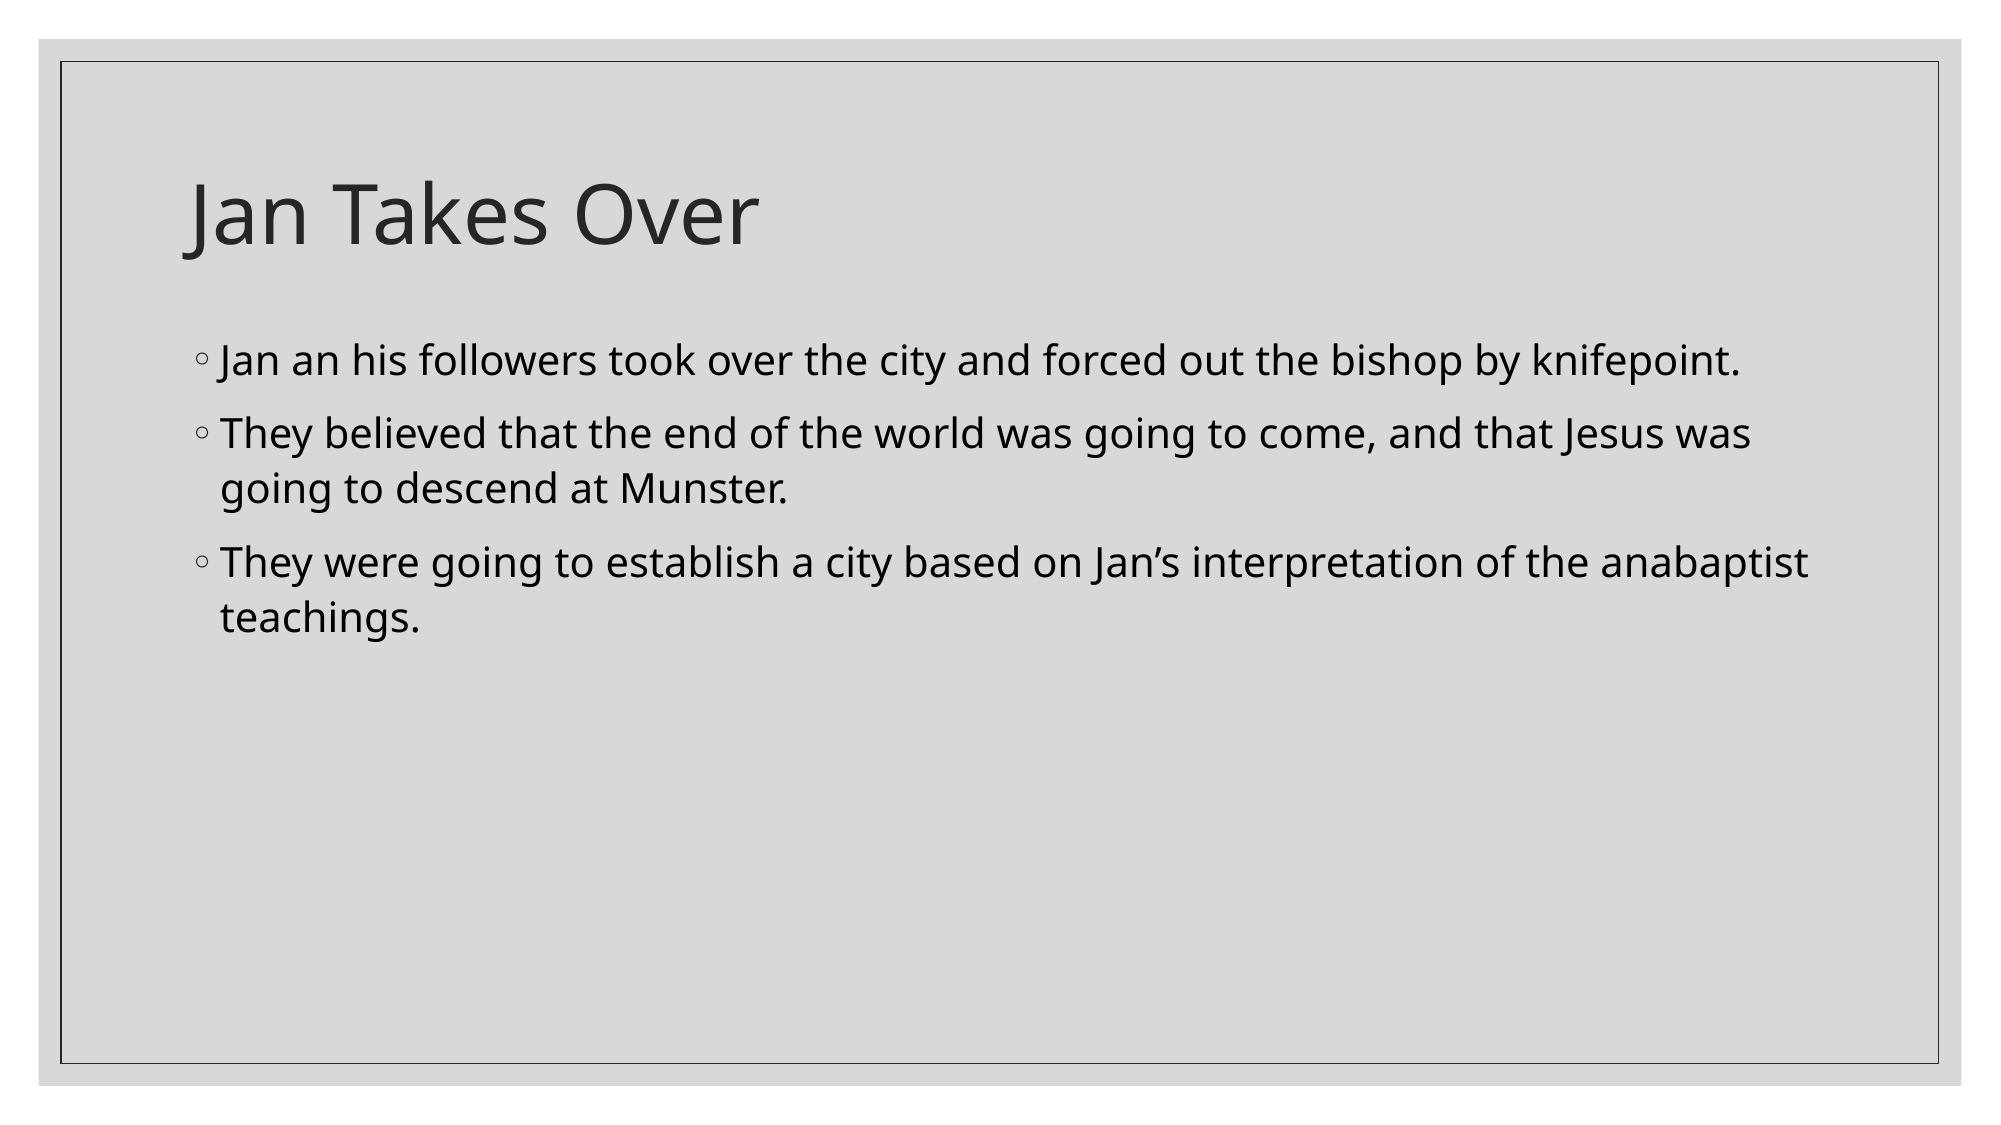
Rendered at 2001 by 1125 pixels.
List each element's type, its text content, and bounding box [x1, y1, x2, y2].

title Jan Takes Over [174, 105, 1825, 320]
list Jan an his followers took over the city and forced out the bishop by knifepoint. They believed that the end of the world was going to come, and that Jesus was going to descend at Munster. They were going to establish a city based on Jan’s interpretation of the anabaptist teachings. [174, 320, 1825, 676]
